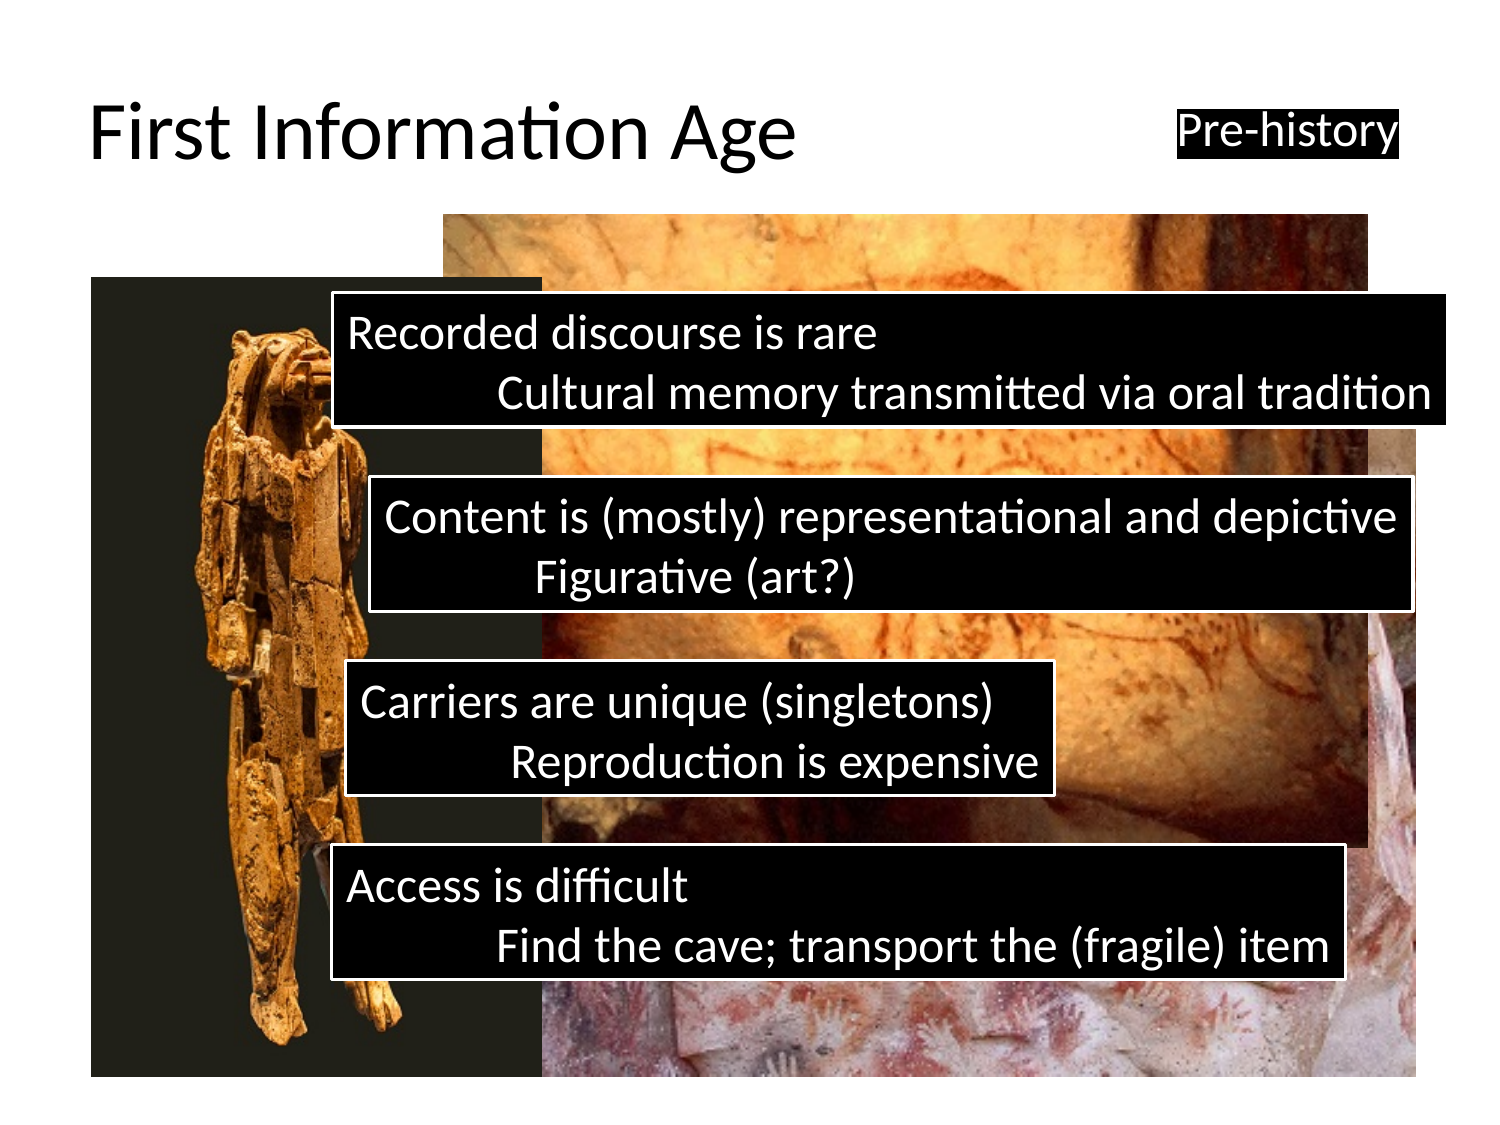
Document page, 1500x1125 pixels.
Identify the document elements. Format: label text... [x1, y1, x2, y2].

text_box First Information Age [73, 68, 815, 184]
text_box Pre-history [1161, 88, 1415, 164]
picture [91, 214, 1416, 1077]
text_box Recorded discourse is rare Cultural memory transmitted via oral tradition [1368, 292, 1448, 427]
